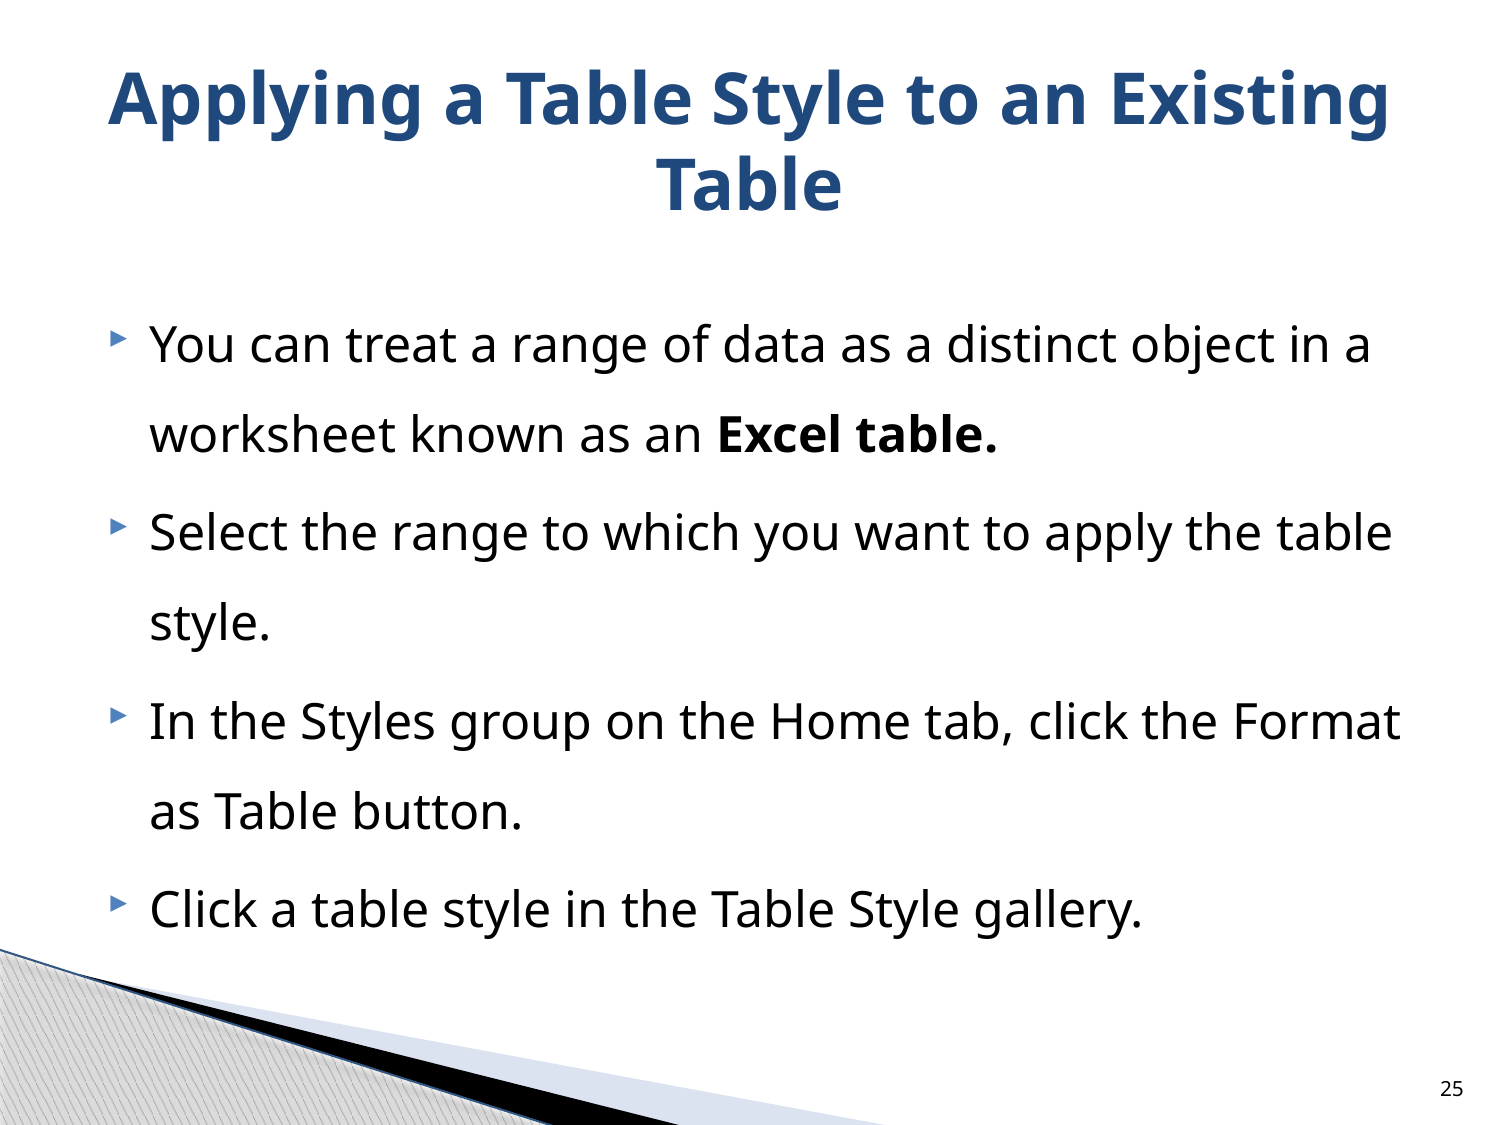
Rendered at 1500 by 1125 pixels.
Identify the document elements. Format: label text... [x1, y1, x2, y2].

list You can treat a range of data as a distinct object in a worksheet known as an Excel table. Select the range to which you want to apply the table style. In the Styles group on the Home tab, click the Format as Table button. Click a table style in the Table Style gallery. [75, 275, 1425, 1018]
title Applying a Table Style to an Existing Table [75, 45, 1425, 233]
slide_number 25 [1418, 1051, 1479, 1112]
